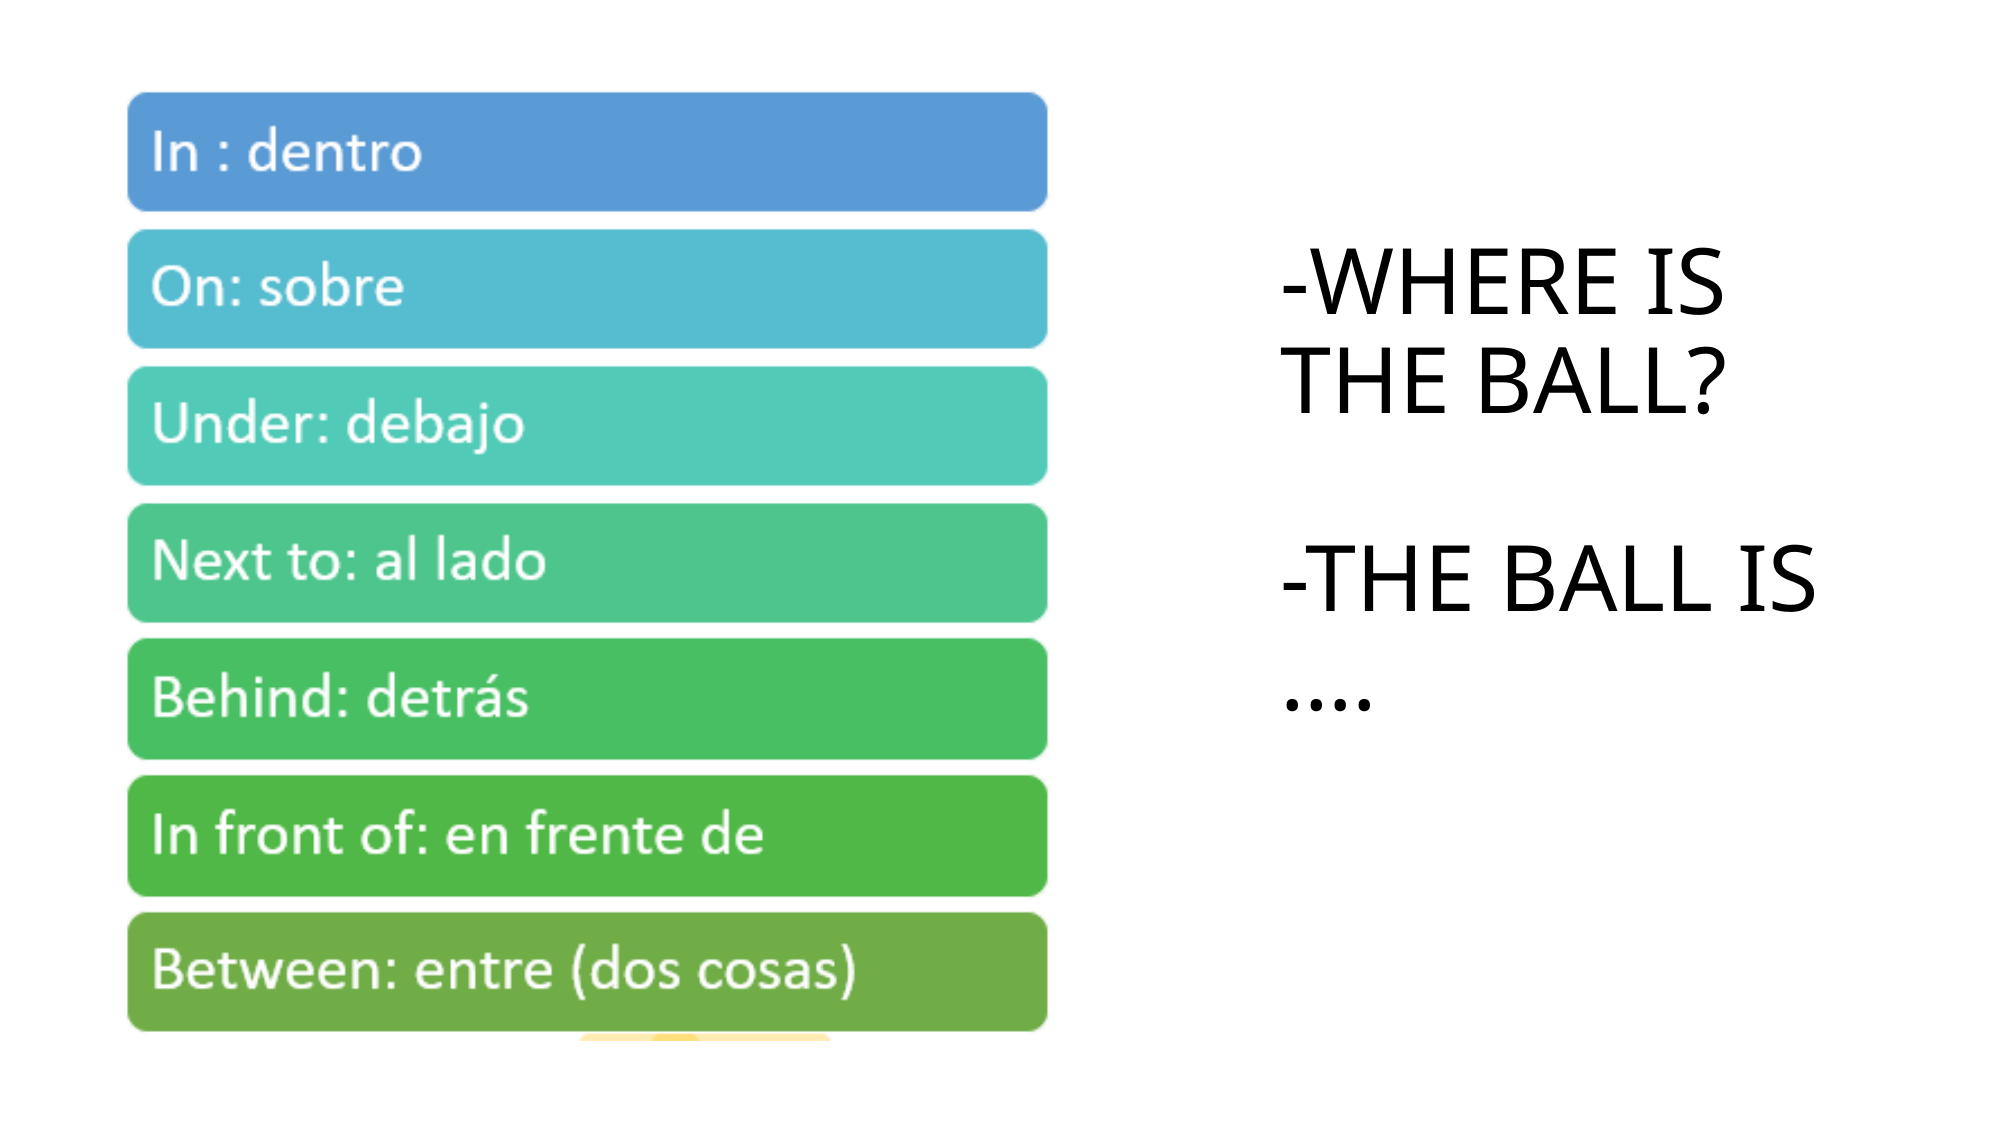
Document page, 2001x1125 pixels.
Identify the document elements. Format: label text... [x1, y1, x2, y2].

title -WHERE IS THE BALL? -THE BALL IS …. [1265, 59, 1863, 907]
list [117, 84, 1066, 1041]
